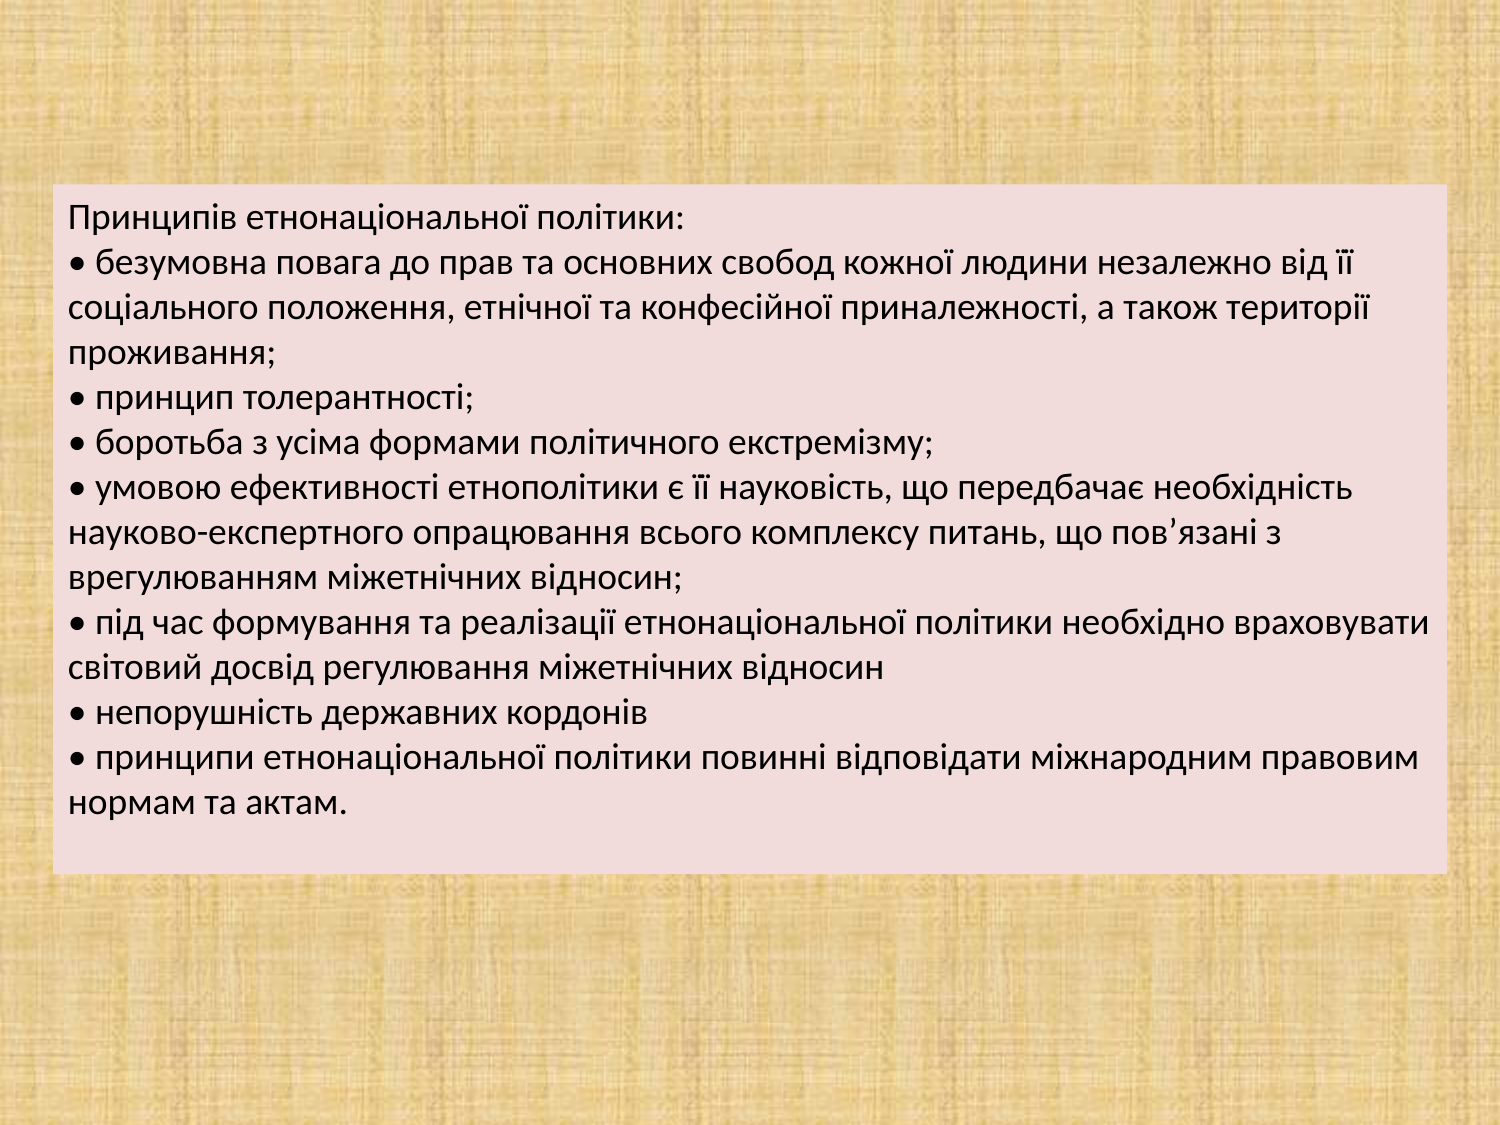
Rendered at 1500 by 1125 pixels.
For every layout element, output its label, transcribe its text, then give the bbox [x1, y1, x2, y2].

text_box Принципів етнонаціональної політики: • безумовна повага до прав та основних свобод кожної людини незалежно від її соціального положення, етнічної та конфесійної приналежності, а також території проживання; • принцип толерантності; • боротьба з усіма формами політичного екстремізму; • умовою ефективності етнополітики є її науковість, що передбачає необхідність науково-експертного опрацювання всього комплексу питань, що пов’язані з врегулюванням міжетнічних відносин; • під час формування та реалізації етнонаціональної політики необхідно враховувати світовий досвід регулювання міжетнічних відносин • непорушність державних кордонів • принципи етнонаціональної політики повинні відповідати міжнародним правовим нормам та актам. [53, 184, 1447, 875]
picture [0, 0, 1500, 1125]
